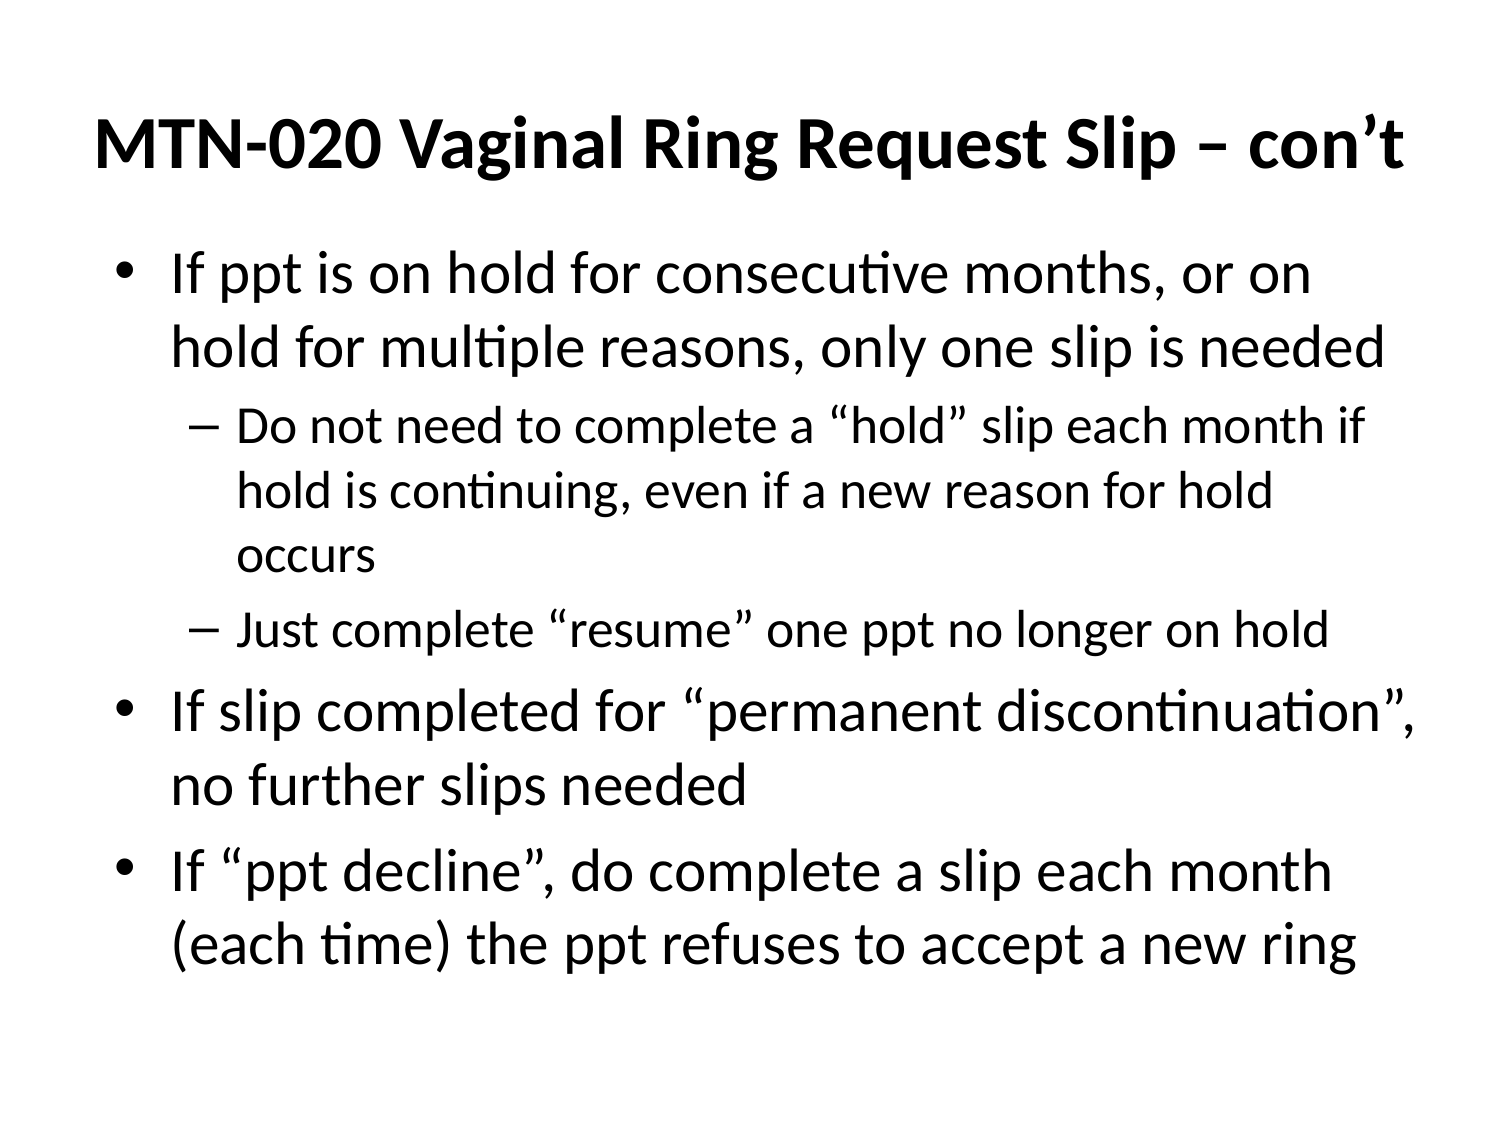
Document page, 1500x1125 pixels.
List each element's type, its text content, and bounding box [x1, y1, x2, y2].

title MTN-020 Vaginal Ring Request Slip – con’t [75, 45, 1425, 233]
list If ppt is on hold for consecutive months, or on hold for multiple reasons, only one slip is needed Do not need to complete a “hold” slip each month if hold is continuing, even if a new reason for hold occurs Just complete “resume” one ppt no longer on hold If slip completed for “permanent discontinuation”, no further slips needed If “ppt decline”, do complete a slip each month (each time) the ppt refuses to accept a new ring [99, 224, 1438, 1025]
